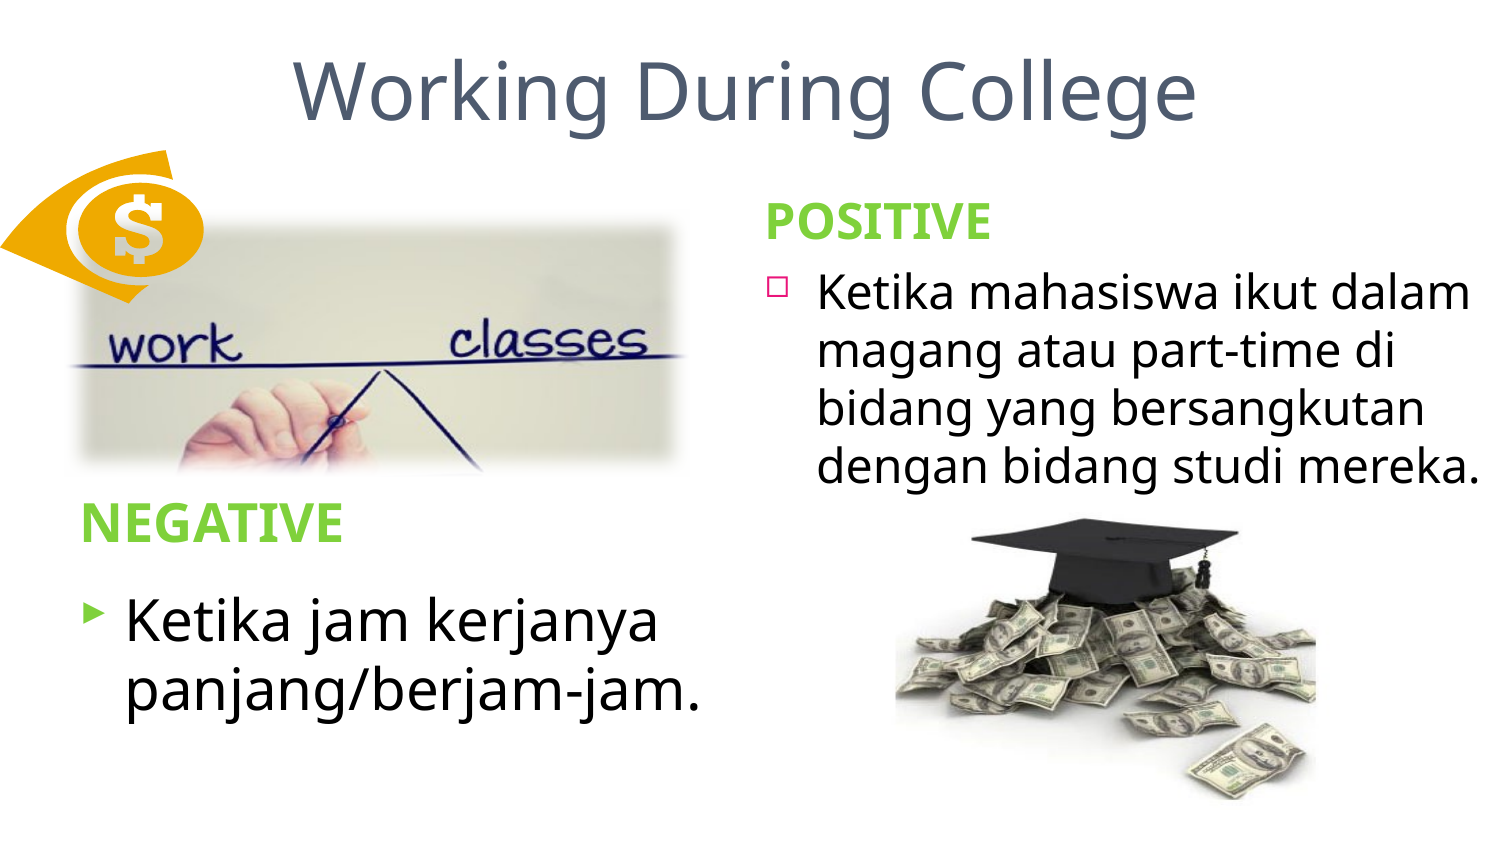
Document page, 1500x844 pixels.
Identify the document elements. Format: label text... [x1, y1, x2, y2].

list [64, 208, 691, 478]
text_box NEGATIVE [64, 480, 728, 566]
title Working During College [88, 32, 1404, 145]
text_box Ketika jam kerjanya panjang/berjam-jam. [64, 575, 728, 741]
list POSITIVE Ketika mahasiswa ikut dalam magang atau part-time di bidang yang bersangkutan dengan bidang studi mereka. [750, 182, 1500, 517]
picture [808, 504, 1419, 810]
picture [0, 149, 204, 304]
